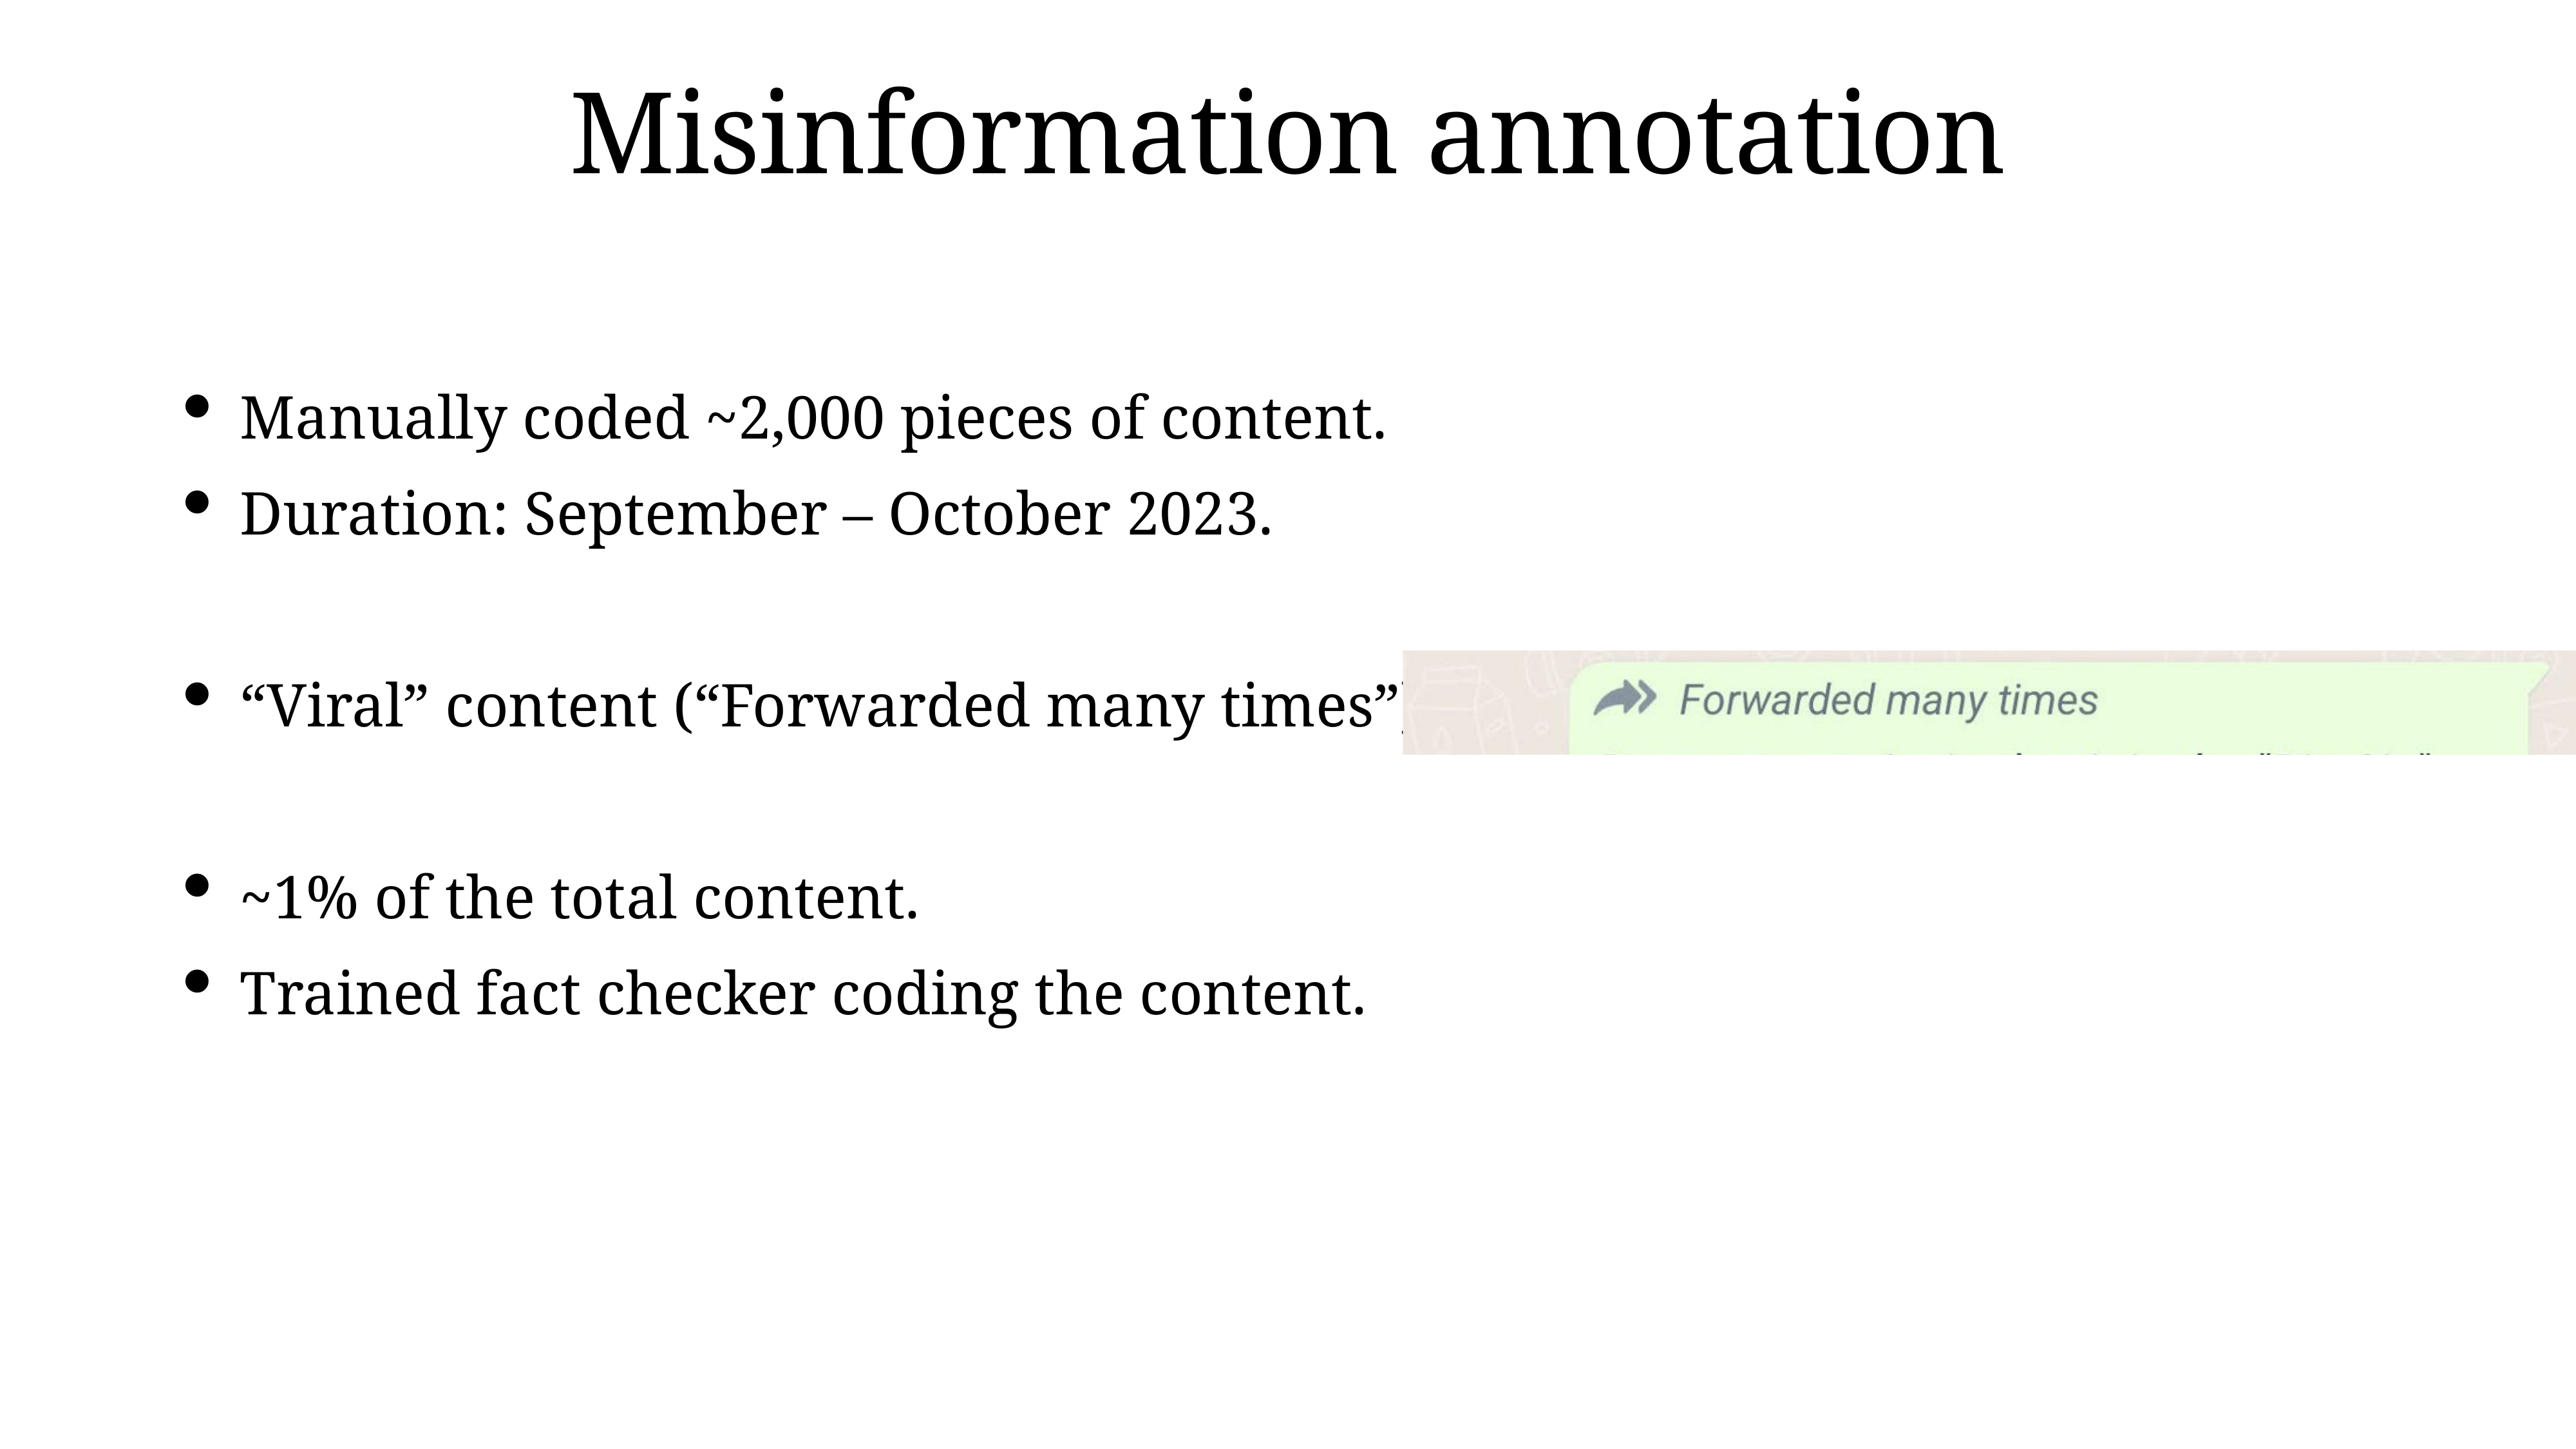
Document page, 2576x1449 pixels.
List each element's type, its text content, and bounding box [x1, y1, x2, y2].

list Manually coded ~2,000 pieces of content. Duration: September – October 2023. “Viral” content (“Forwarded many times”) ~1% of the total content. Trained fact checker coding the content. [176, 382, 2400, 1303]
title Misinformation annotation [128, 81, 2448, 265]
picture [1403, 650, 2576, 755]
